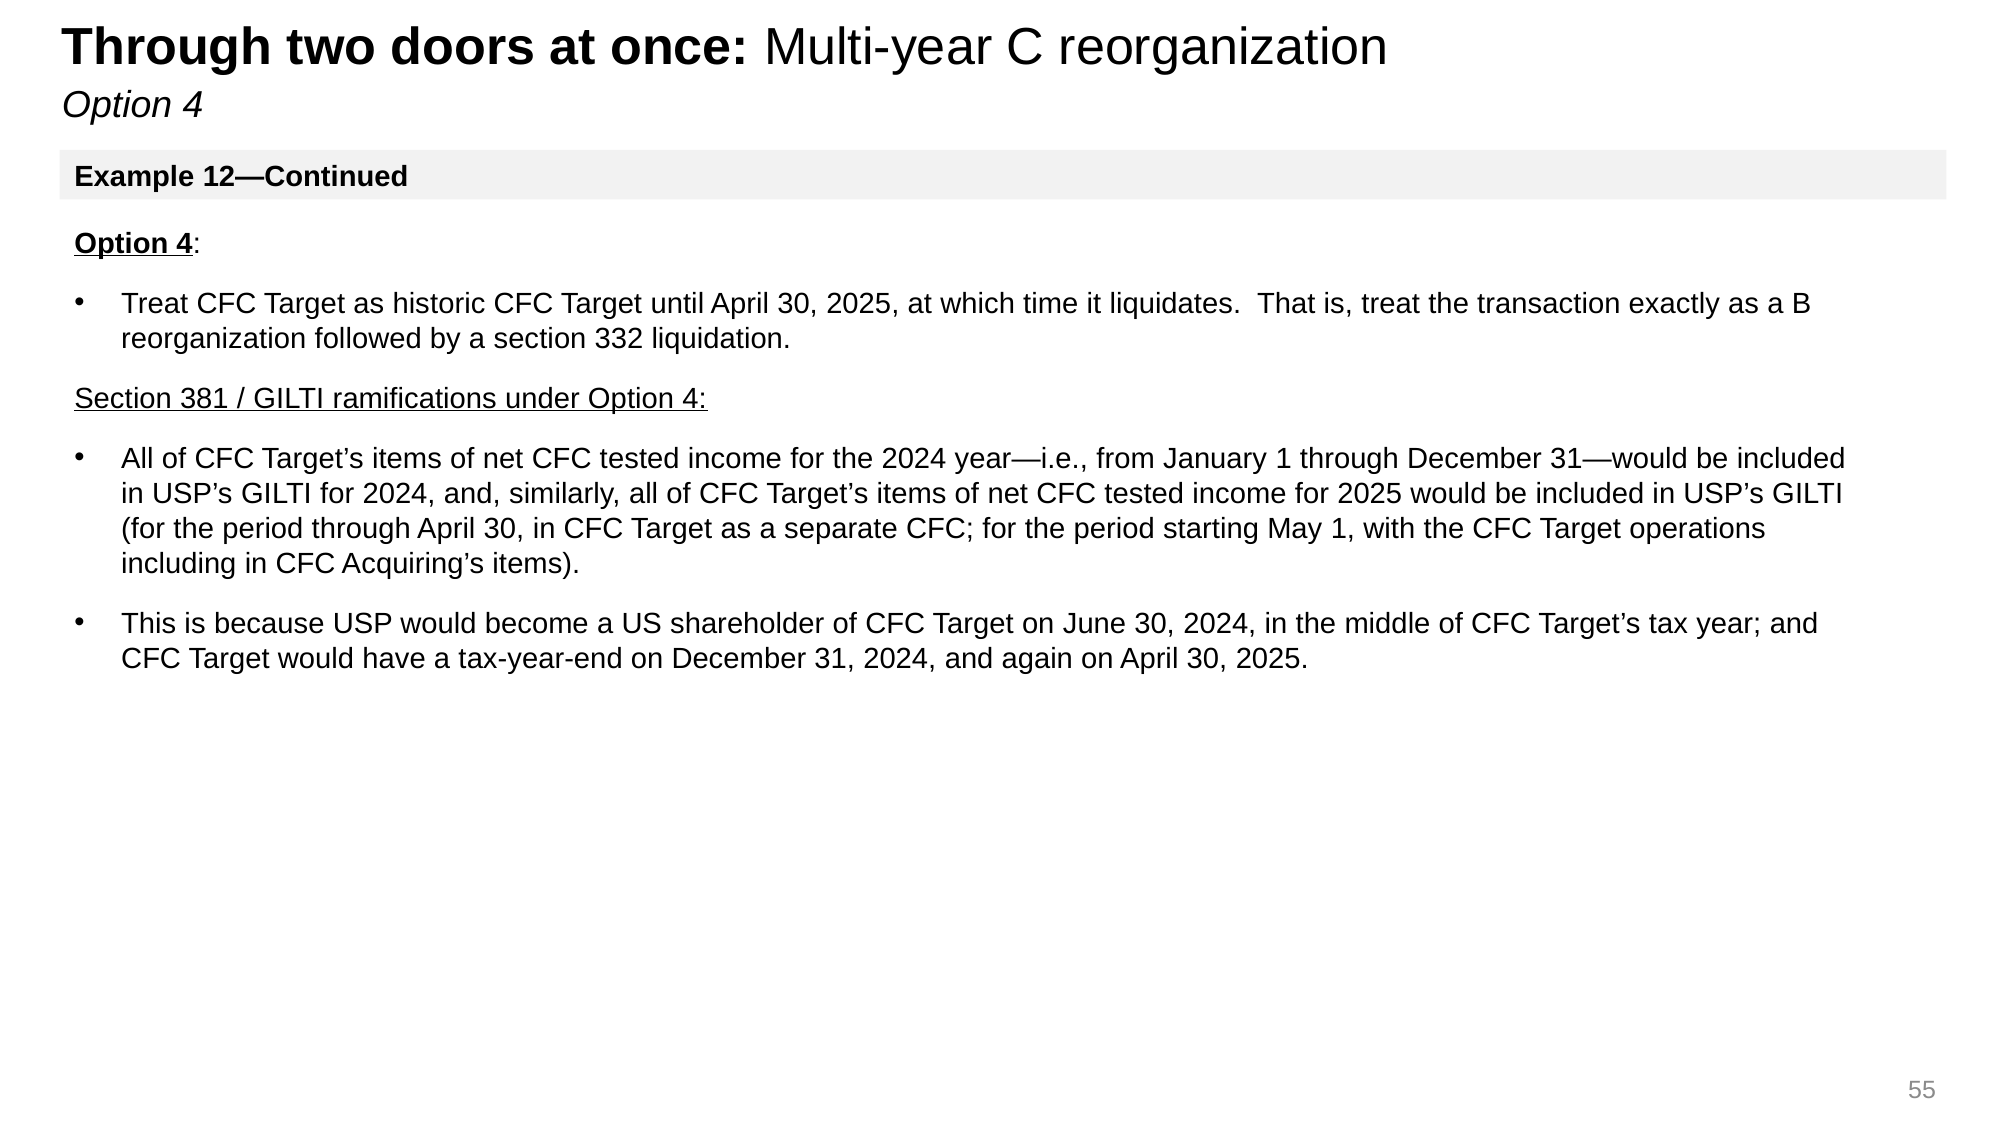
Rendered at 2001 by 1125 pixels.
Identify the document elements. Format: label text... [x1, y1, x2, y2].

slide_number 55 [1681, 1059, 1952, 1119]
text_box Option 4: Treat CFC Target as historic CFC Target until April 30, 2025, at which time it liquidates. That is, treat the transaction exactly as a B reorganization followed by a section 332 liquidation. Section 381 / GILTI ramifications under Option 4: All of CFC Target’s items of net CFC tested income for the 2024 year—i.e., from January 1 through December 31—would be included in USP’s GILTI for 2024, and, similarly, all of CFC Target’s items of net CFC tested income for 2025 would be included in USP’s GILTI (for the period through April 30, in CFC Target as a separate CFC; for the period starting May 1, with the CFC Target operations including in CFC Acquiring’s items). This is because USP would become a US shareholder of CFC Target on June 30, 2024, in the middle of CFC Target’s tax year; and CFC Target would have a tax-year-end on December 31, 2024, and again on April 30, 2025. [59, 216, 1871, 682]
text_box Example 12—Continued [59, 149, 1947, 200]
title Through two doors at once: Multi-year C reorganization Option 4 [46, 14, 1772, 132]
